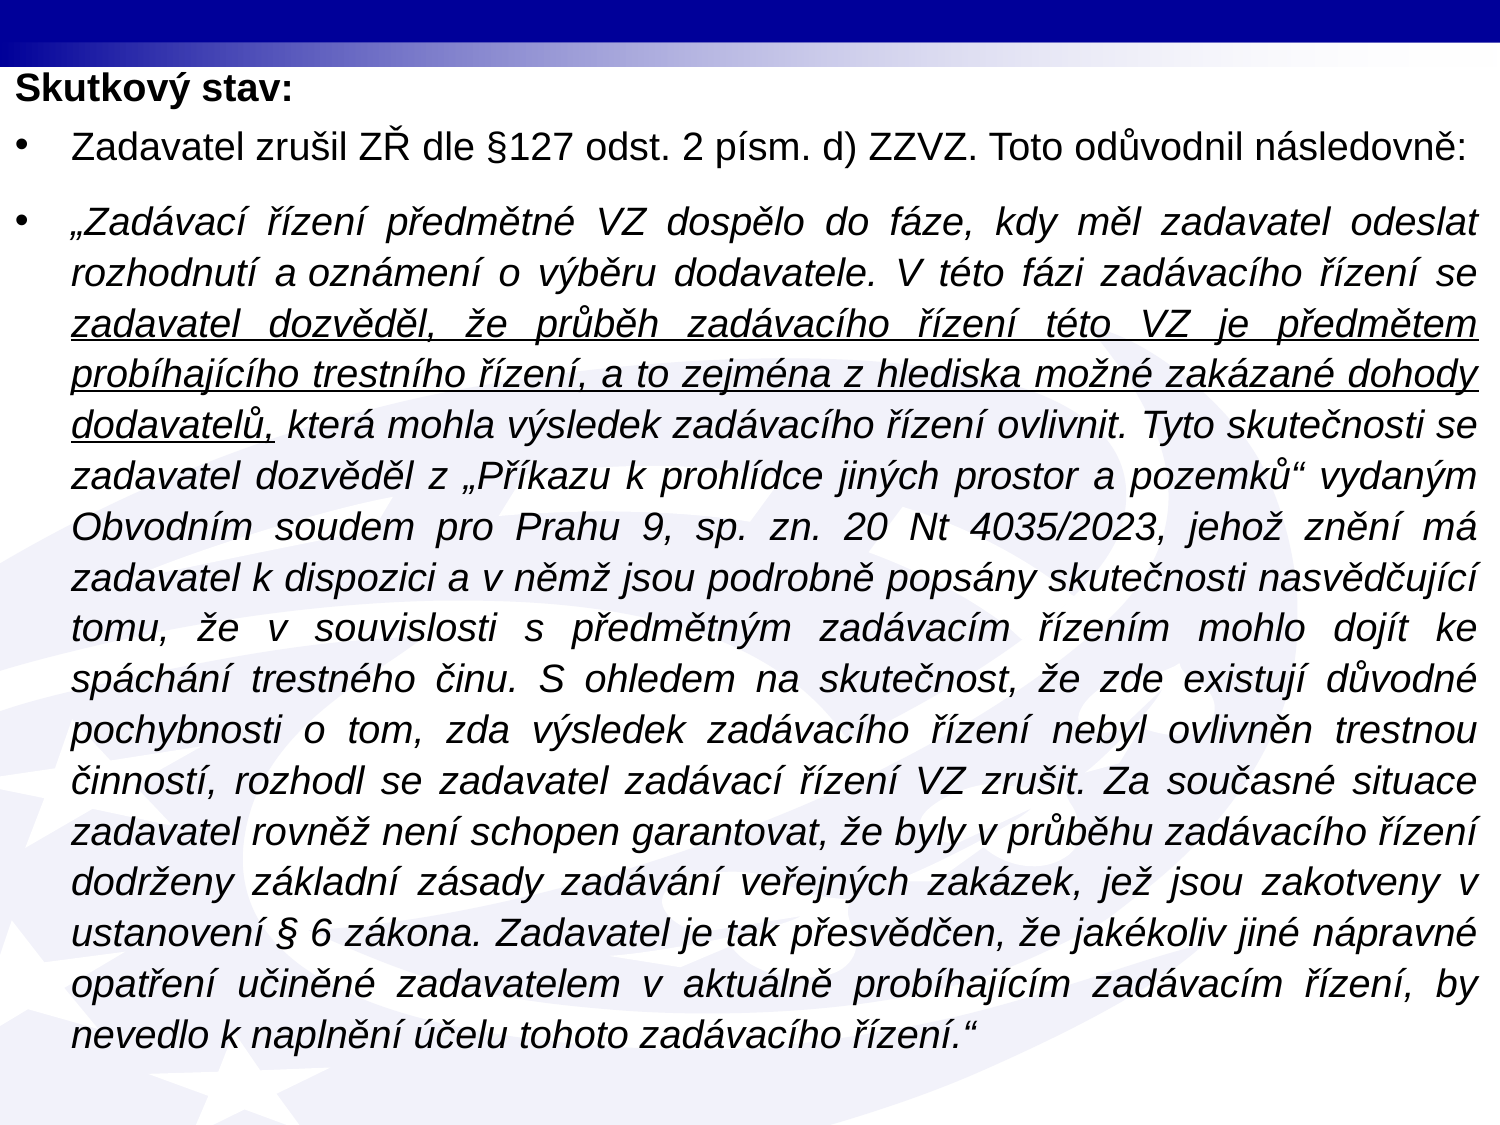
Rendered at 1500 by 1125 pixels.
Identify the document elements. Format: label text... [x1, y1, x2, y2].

list Skutkový stav: Zadavatel zrušil ZŘ dle §127 odst. 2 písm. d) ZZVZ. Toto odůvodnil následovně: „Zadávací řízení předmětné VZ dospělo do fáze, kdy měl zadavatel odeslat rozhodnutí a oznámení o výběru dodavatele. V této fázi zadávacího řízení se zadavatel dozvěděl, že průběh zadávacího řízení této VZ je předmětem probíhajícího trestního řízení, a to zejména z hlediska možné zakázané dohody dodavatelů, která mohla výsledek zadávacího řízení ovlivnit. Tyto skutečnosti se zadavatel dozvěděl z „Příkazu k prohlídce jiných prostor a pozemků“ vydaným Obvodním soudem pro Prahu 9, sp. zn. 20 Nt 4035/2023, jehož znění má zadavatel k dispozici a v němž jsou podrobně popsány skutečnosti nasvědčující tomu, že v souvislosti s předmětným zadávacím řízením mohlo dojít ke spáchání trestného činu. S ohledem na skutečnost, že zde existují důvodné pochybnosti o tom, zda výsledek zadávacího řízení nebyl ovlivněn trestnou činností, rozhodl se zadavatel zadávací řízení VZ zrušit. Za současné situace zadavatel rovněž není schopen garantovat, že byly v průběhu zadávacího řízení dodrženy základní zásady zadávání veřejných zakázek, jež jsou zakotveny v ustanovení § 6 zákona. Zadavatel je tak přesvědčen, že jakékoliv jiné nápravné opatření učiněné zadavatelem v aktuálně probíhajícím zadávacím řízení, by nevedlo k naplnění účelu tohoto zadávacího řízení.“ [0, 54, 1495, 1125]
